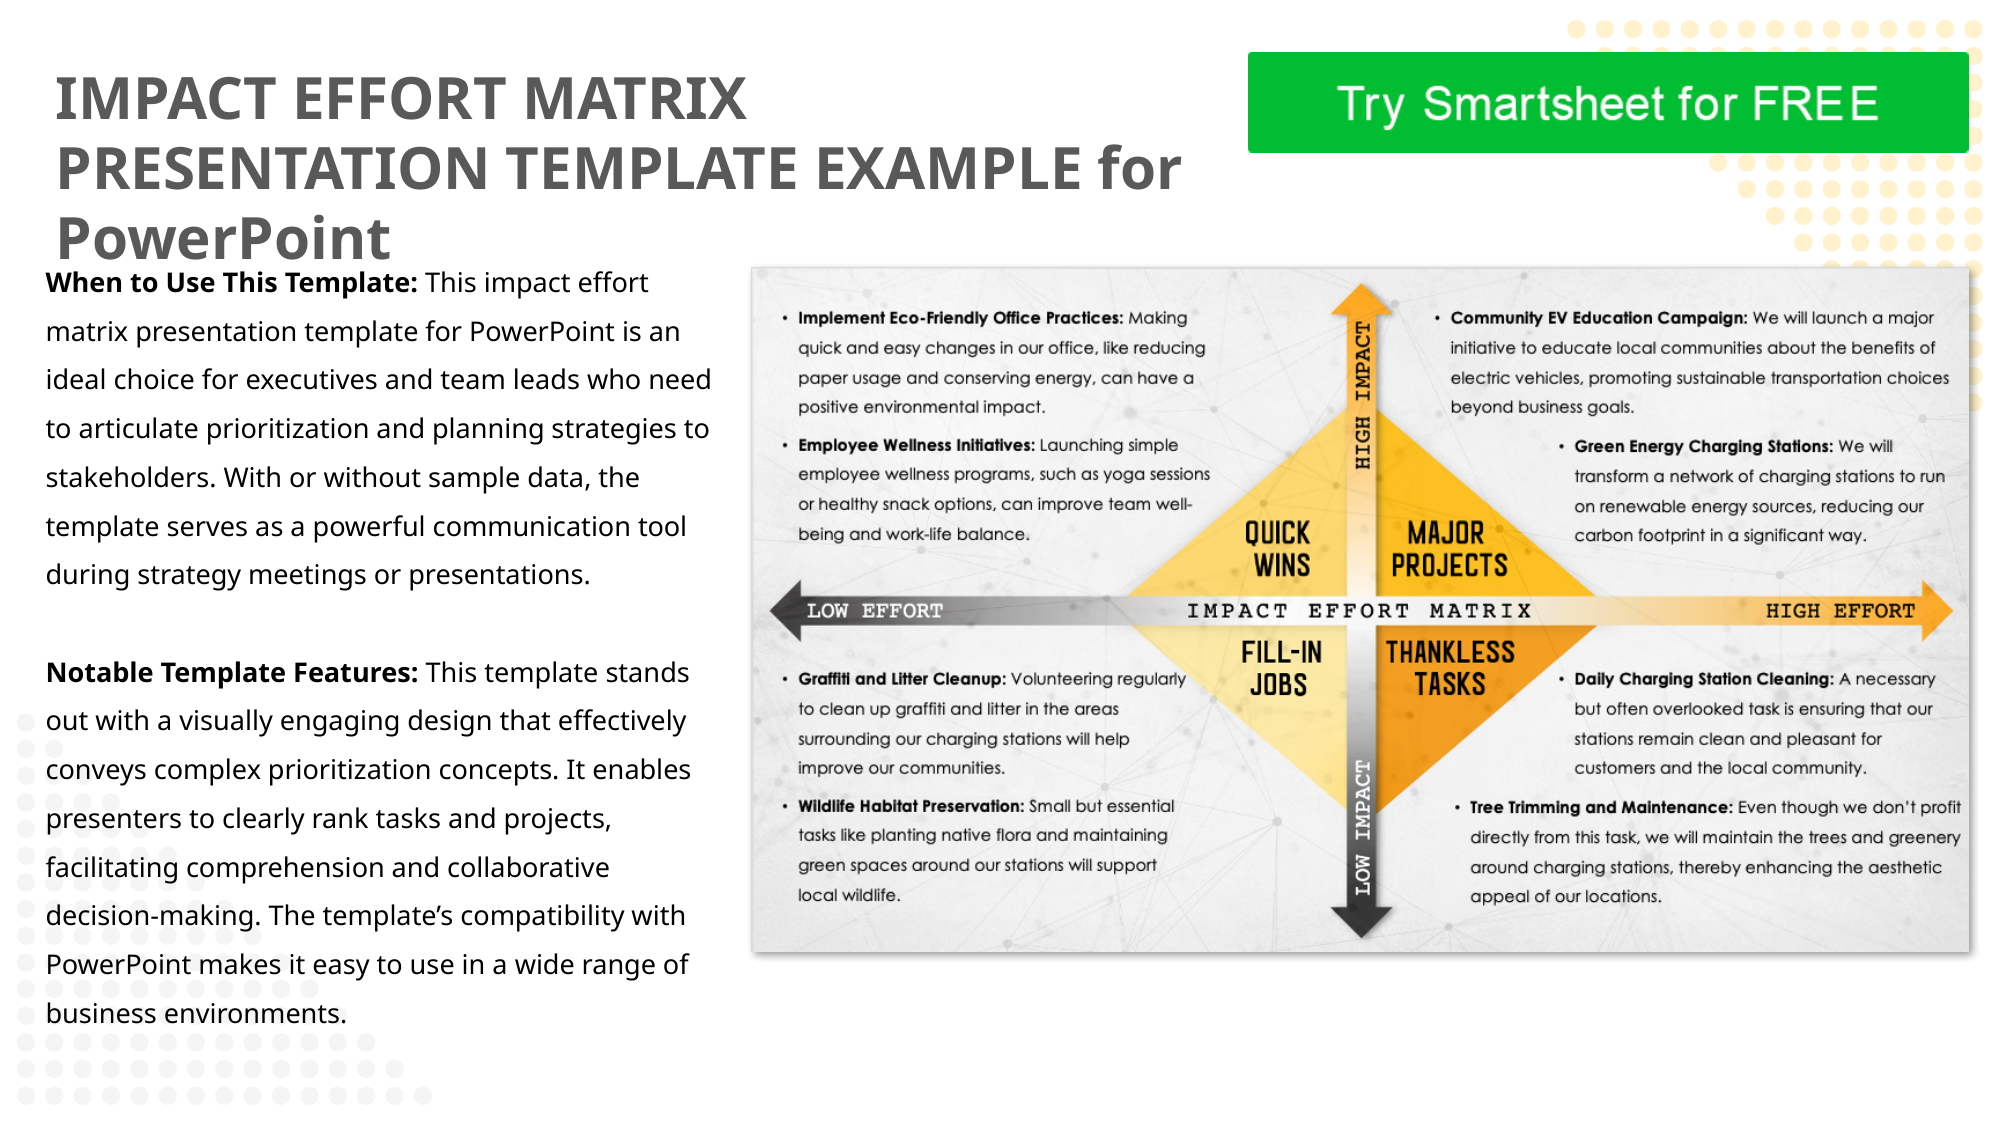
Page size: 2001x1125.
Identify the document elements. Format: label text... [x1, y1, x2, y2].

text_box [16, 713, 432, 1105]
picture [750, 267, 1969, 952]
text_box When to Use This Template: This impact effort matrix presentation template for PowerPoint is an ideal choice for executives and team leads who need to articulate prioritization and planning strategies to stakeholders. With or without sample data, the template serves as a powerful communication tool during strategy meetings or presentations. Notable Template Features: This template stands out with a visually engaging design that effectively conveys complex prioritization concepts. It enables presenters to clearly rank tasks and projects, facilitating comprehension and collaborative decision-making. The template’s compatibility with PowerPoint makes it easy to use in a wide range of business environments. [30, 241, 742, 1036]
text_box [1567, 20, 1983, 412]
picture [1248, 52, 1969, 153]
text_box IMPACT EFFORT MATRIX PRESENTATION TEMPLATE EXAMPLE for PowerPoint [40, 53, 1204, 279]
